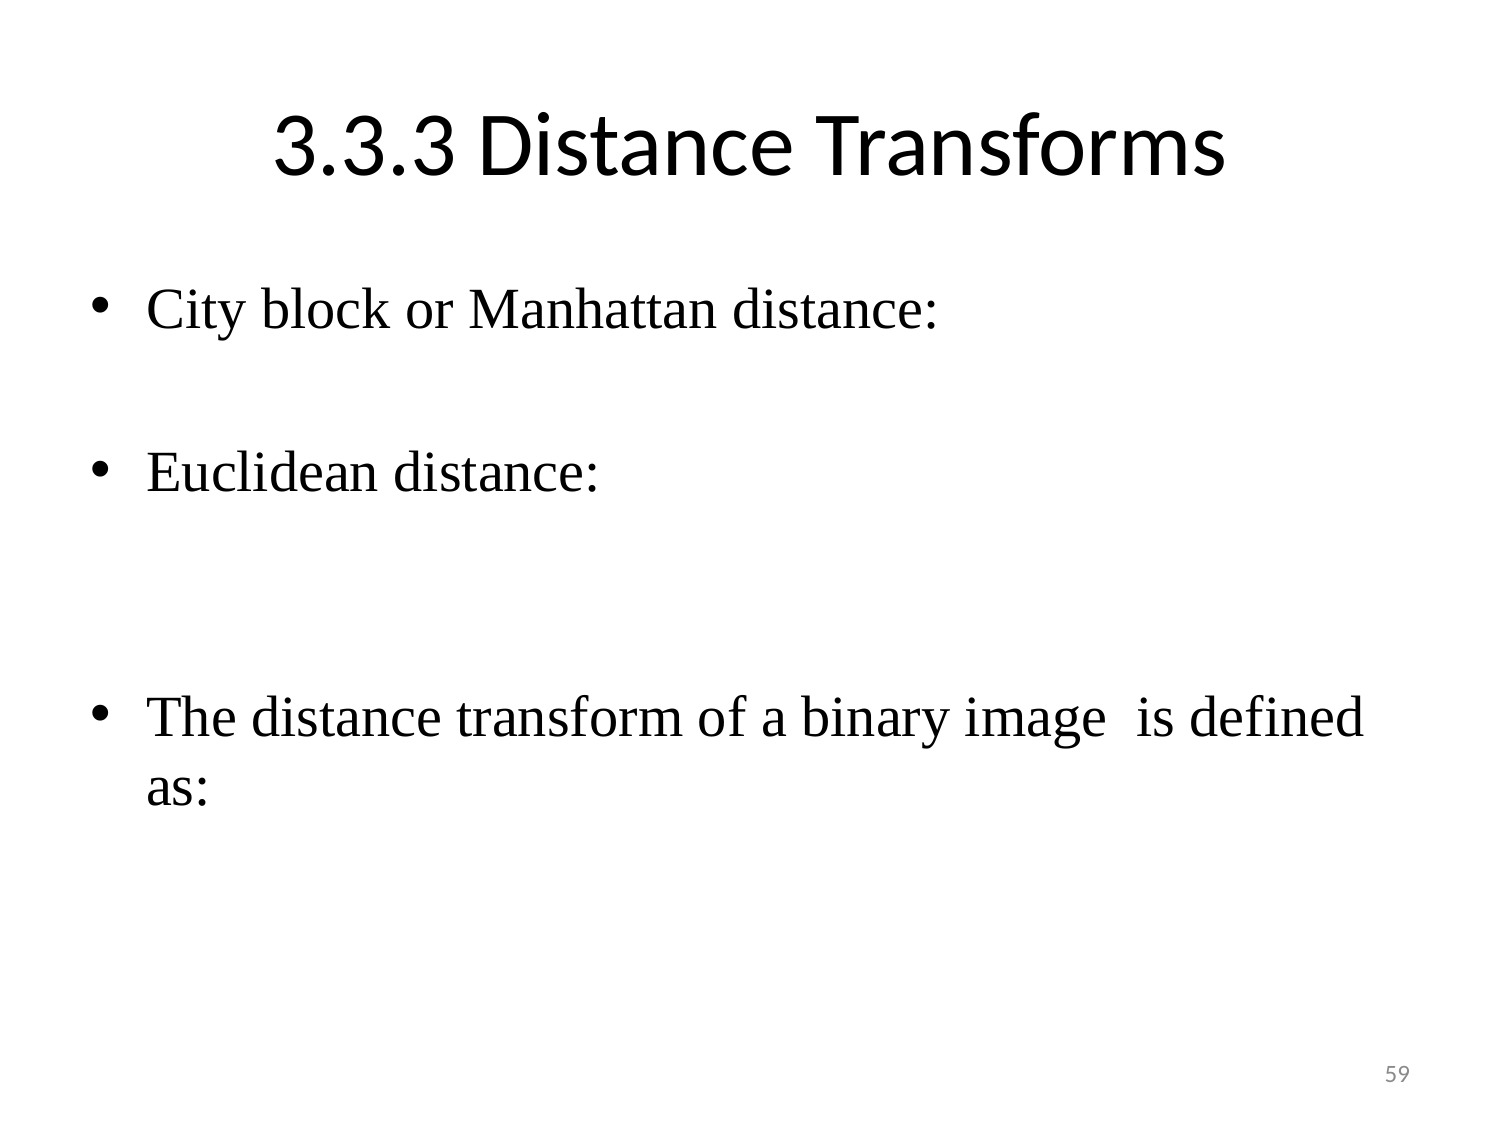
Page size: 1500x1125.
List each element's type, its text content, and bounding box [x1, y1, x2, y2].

title 3.3.3 Distance Transforms [75, 45, 1425, 233]
slide_number 59 [1074, 1042, 1425, 1103]
